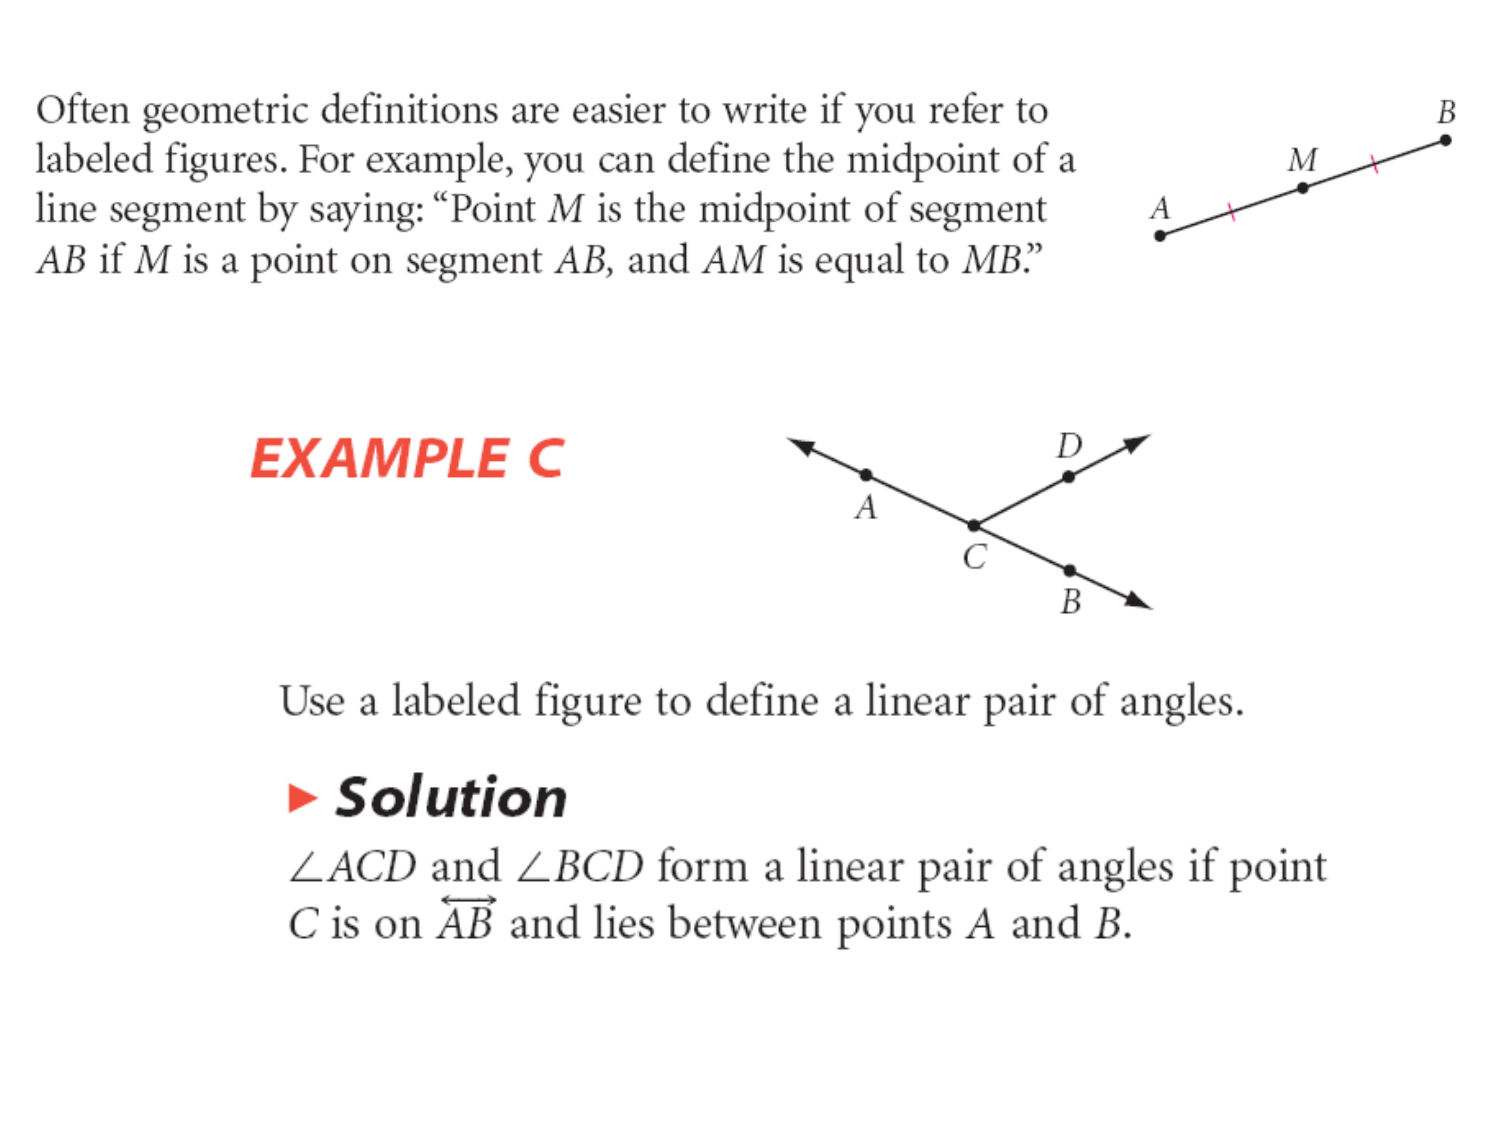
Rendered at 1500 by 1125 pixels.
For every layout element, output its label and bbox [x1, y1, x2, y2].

picture [199, 374, 1338, 972]
picture [13, 74, 1476, 313]
